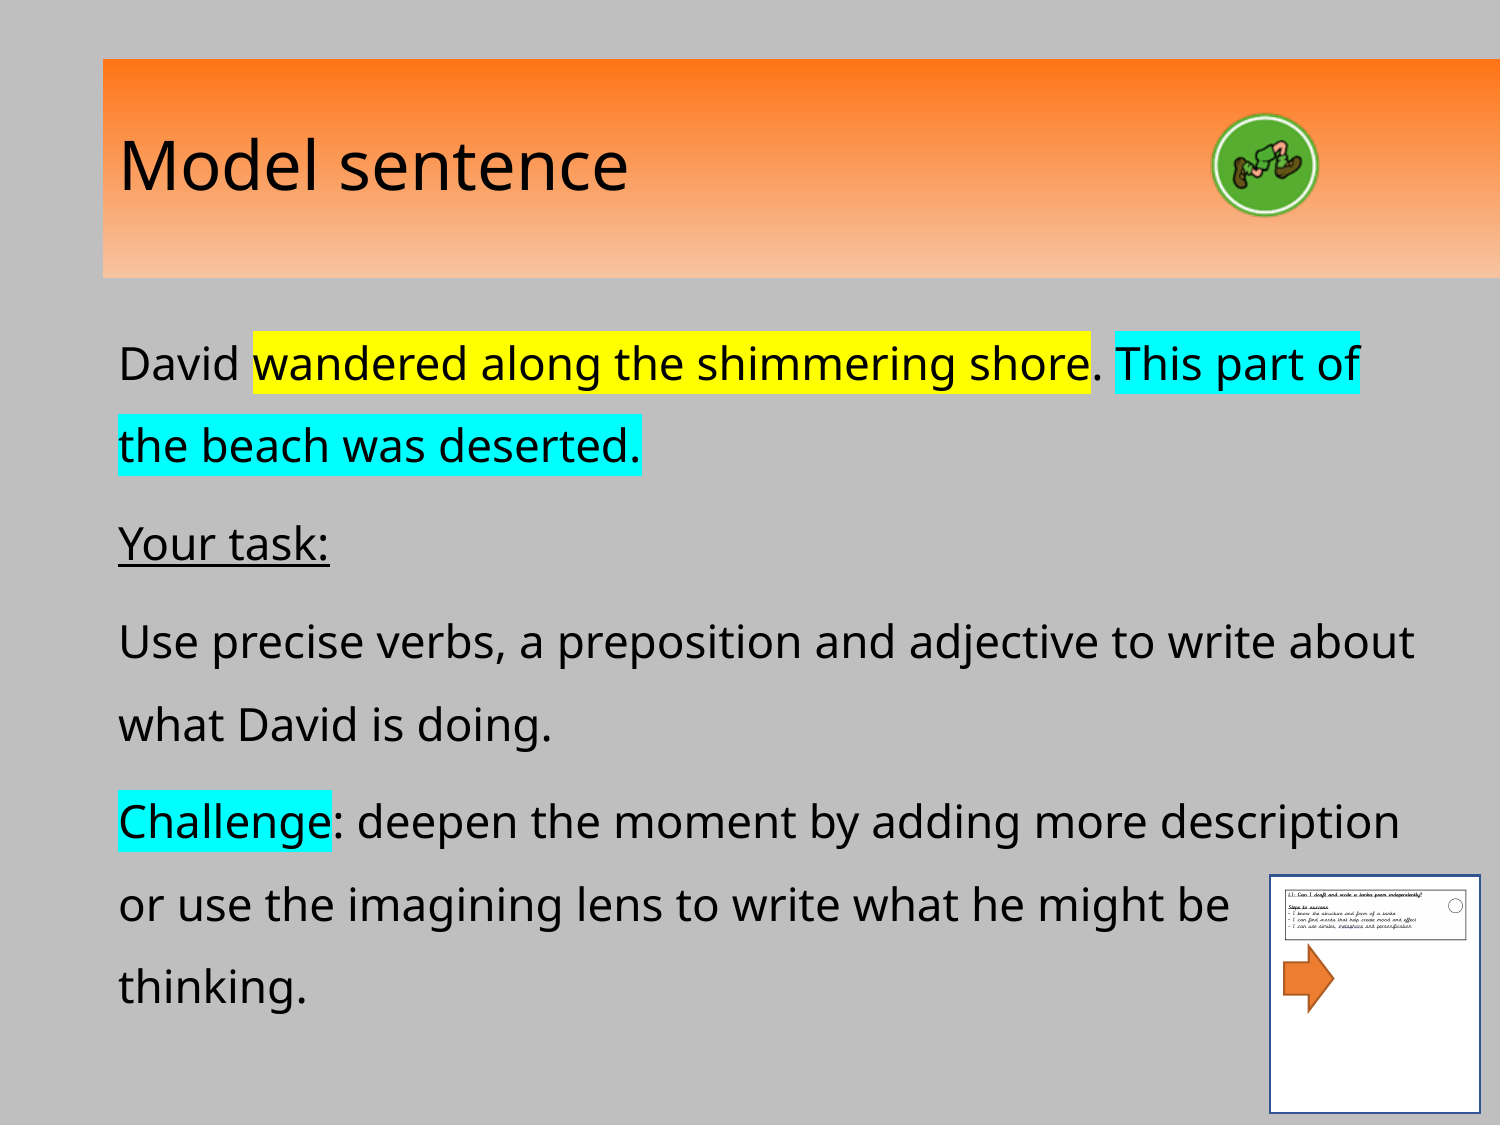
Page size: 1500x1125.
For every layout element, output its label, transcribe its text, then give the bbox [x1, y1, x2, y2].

text_box [1269, 874, 1481, 1114]
picture [1193, 96, 1338, 235]
title Model sentence [103, 59, 1397, 278]
list David wandered along the shimmering shore. This part of the beach was deserted. Your task: Use precise verbs, a preposition and adjective to write about what David is doing. Challenge: deepen the moment by adding more description or use the imagining lens to write what he might be thinking. [103, 299, 1447, 1066]
picture [1284, 889, 1467, 941]
